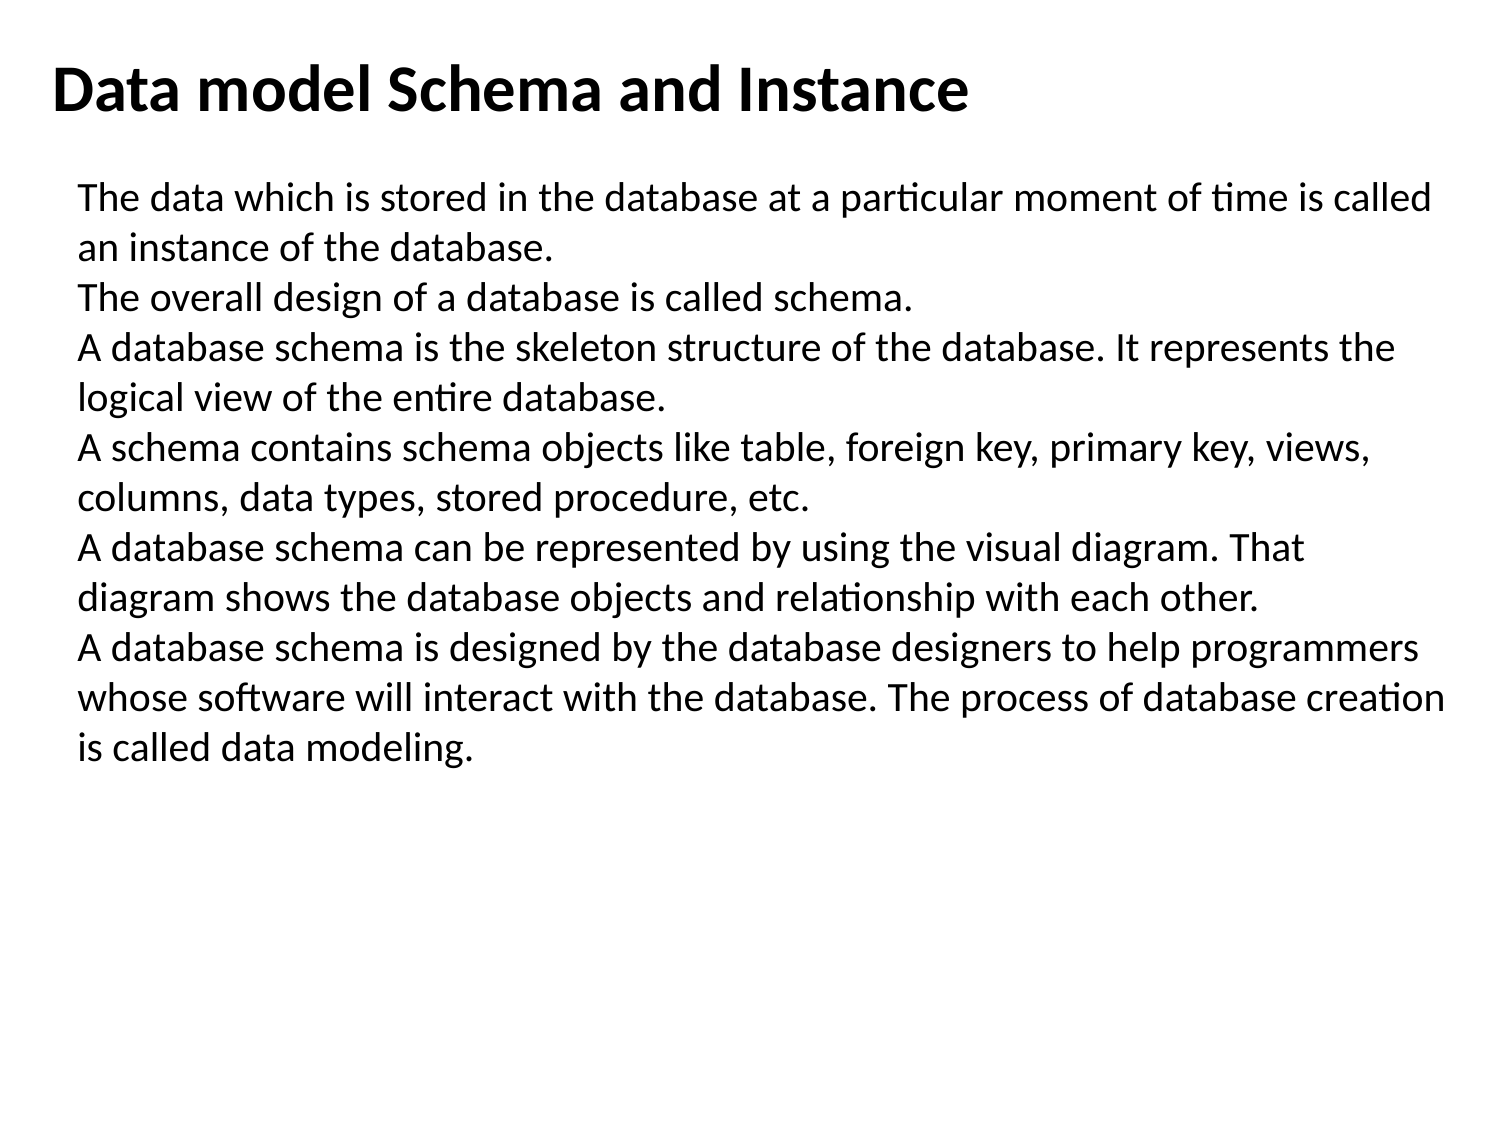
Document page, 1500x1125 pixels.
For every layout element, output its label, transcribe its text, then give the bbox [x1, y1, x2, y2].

text_box Data model Schema and Instance [37, 37, 1063, 133]
text_box The data which is stored in the database at a particular moment of time is called an instance of the database. The overall design of a database is called schema. A database schema is the skeleton structure of the database. It represents the logical view of the entire database. A schema contains schema objects like table, foreign key, primary key, views, columns, data types, stored procedure, etc. A database schema can be represented by using the visual diagram. That diagram shows the database objects and relationship with each other. A database schema is designed by the database designers to help programmers whose software will interact with the database. The process of database creation is called data modeling. [62, 162, 1463, 778]
